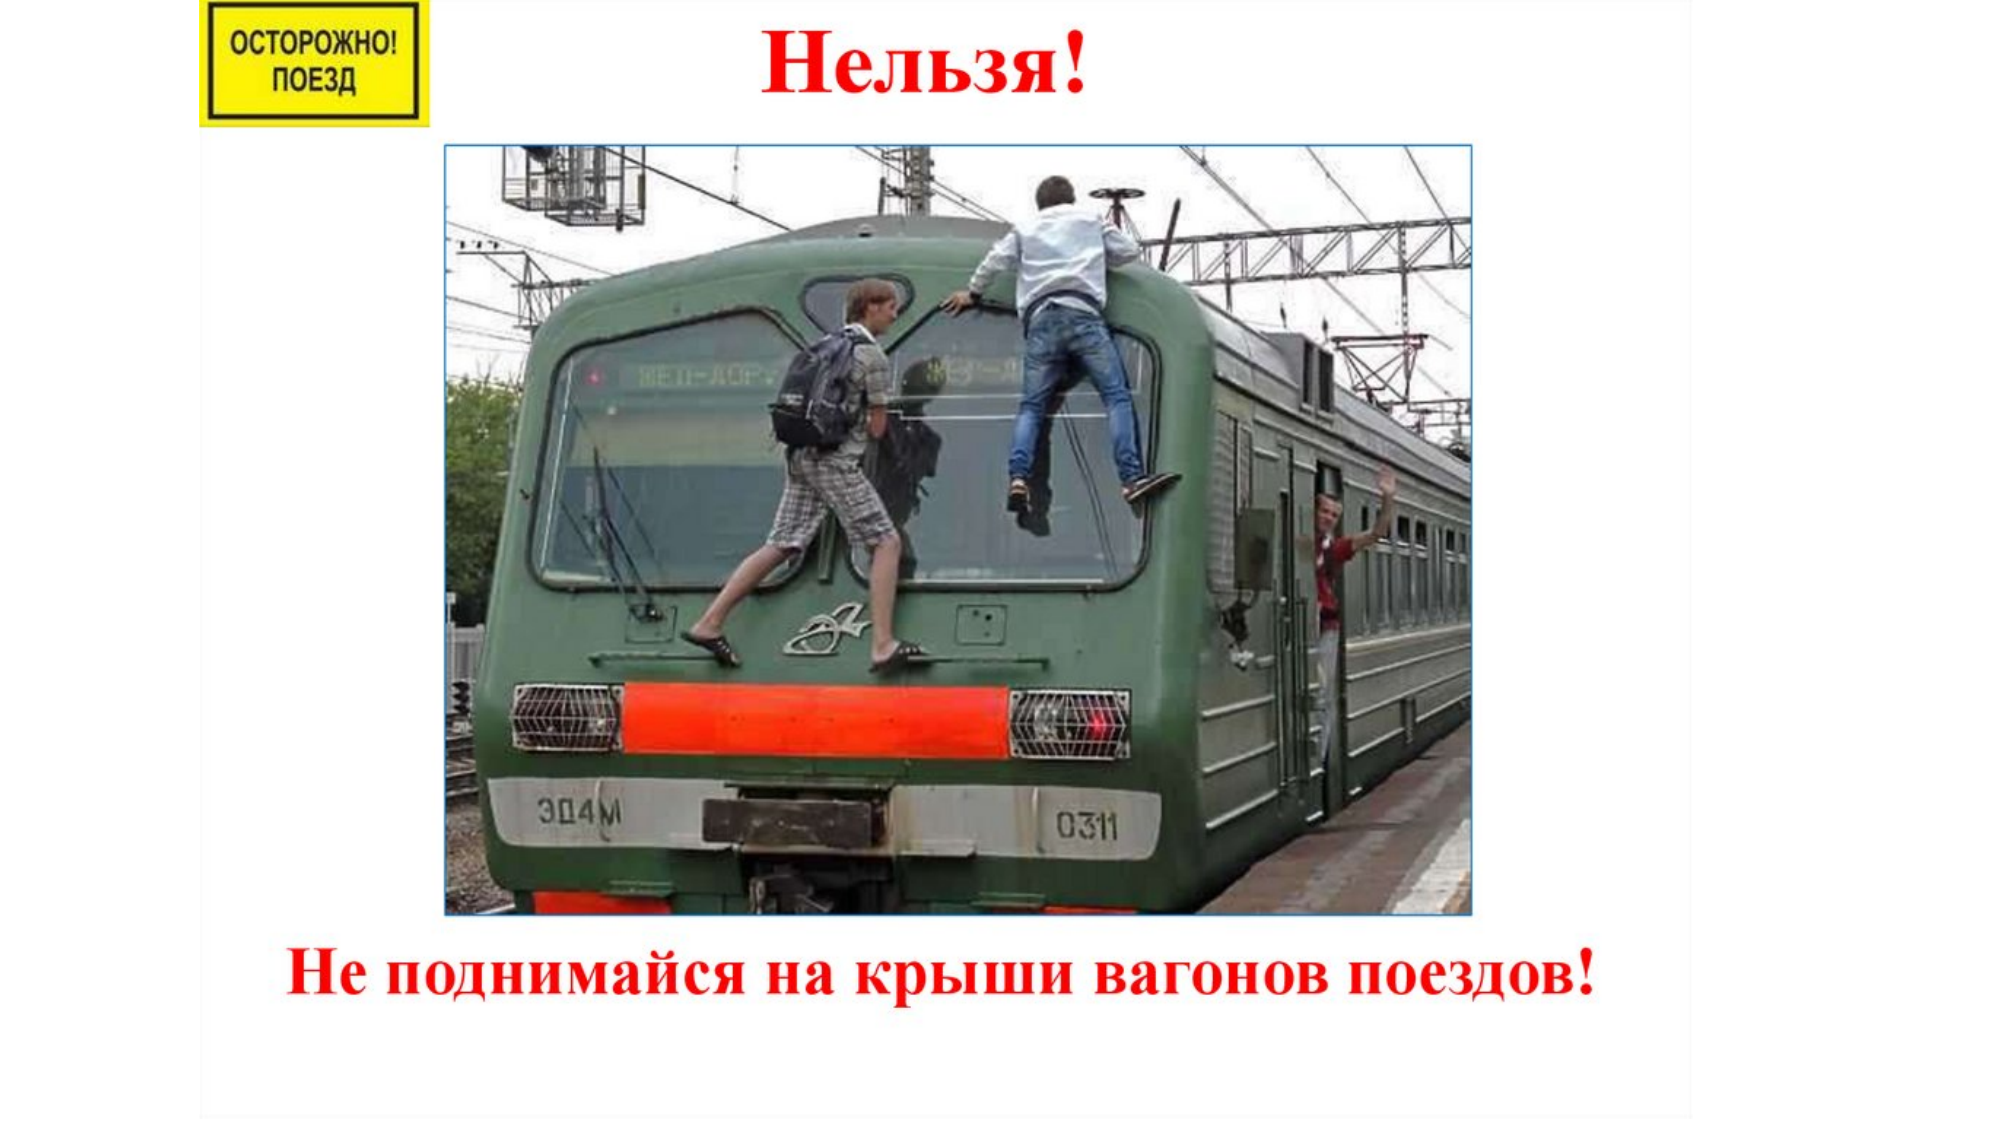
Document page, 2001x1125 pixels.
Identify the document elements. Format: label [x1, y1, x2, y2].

picture [199, 0, 1693, 1119]
